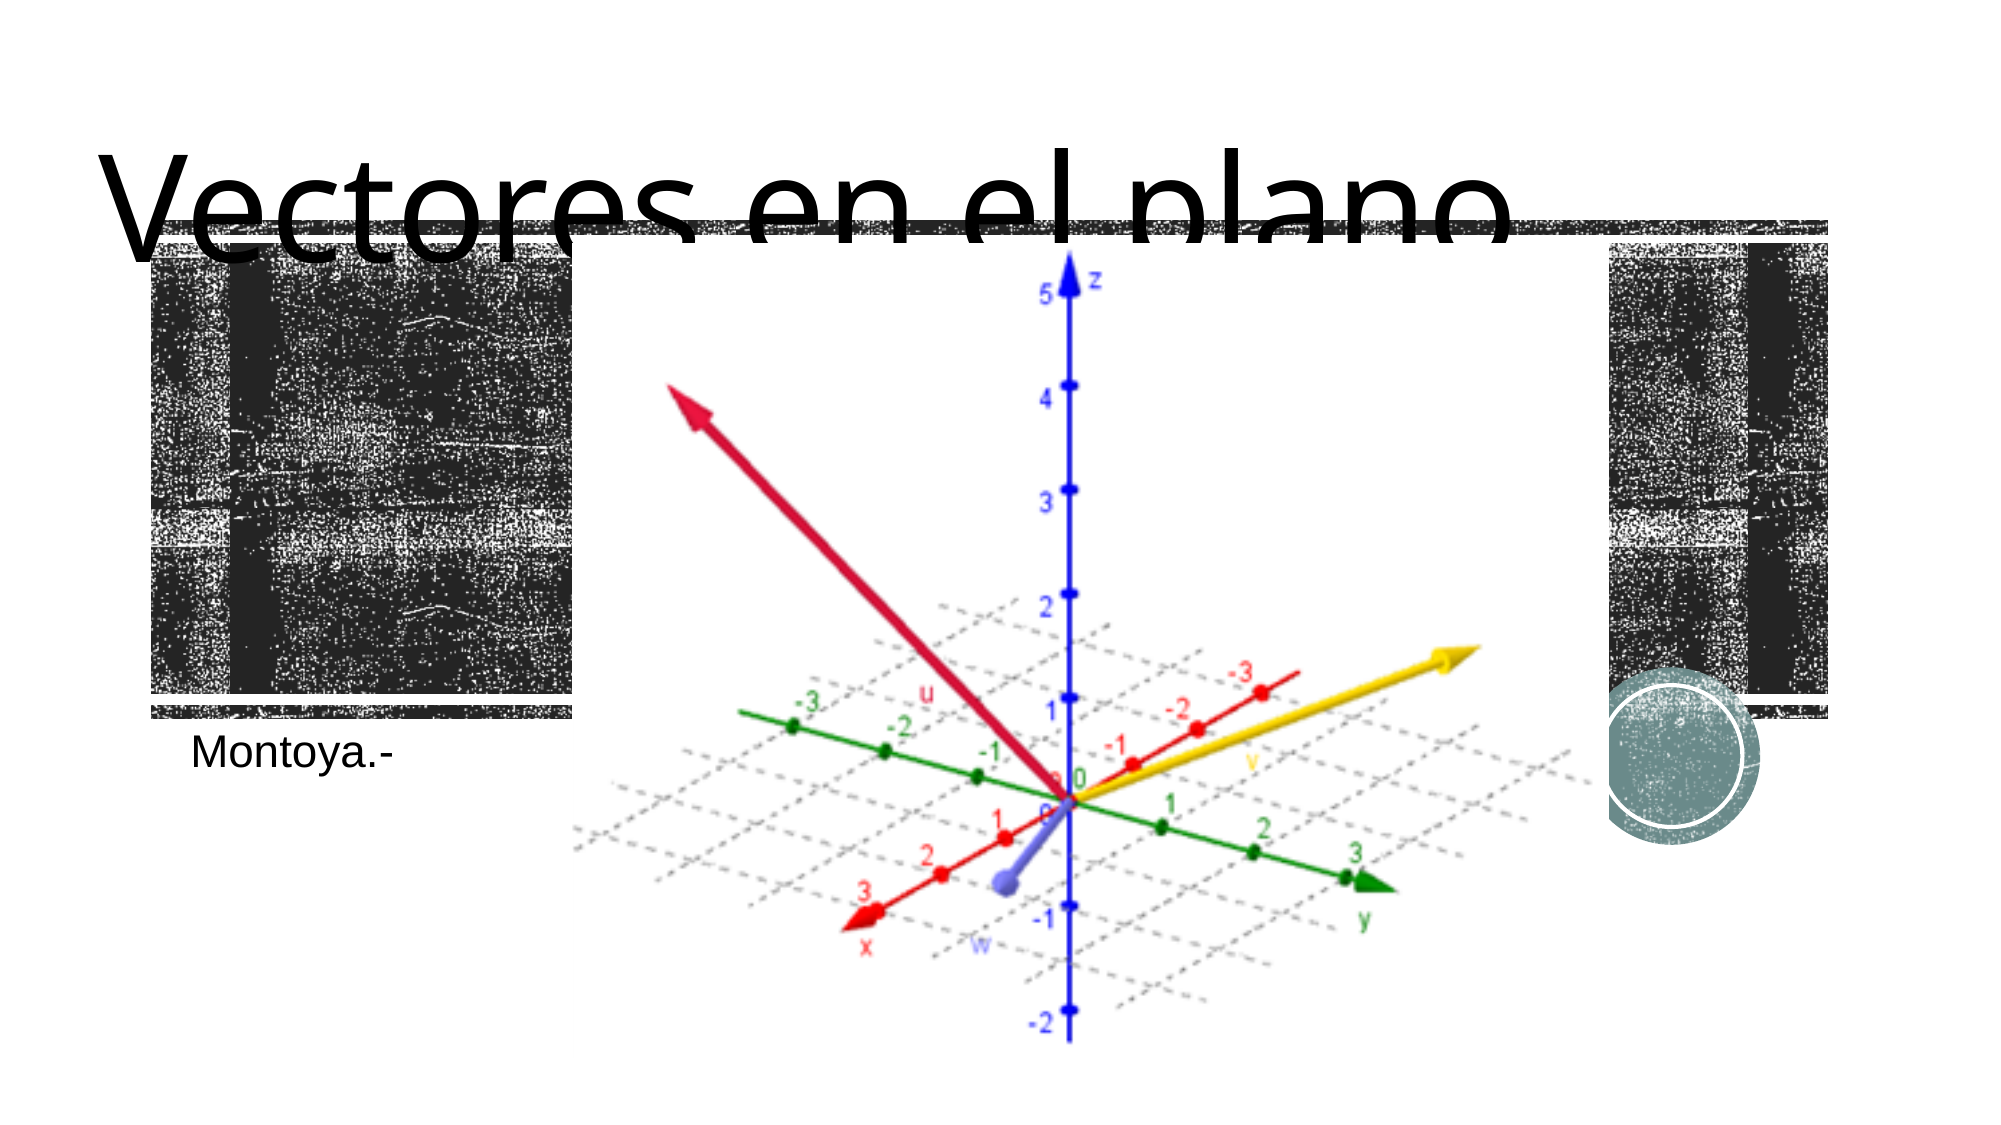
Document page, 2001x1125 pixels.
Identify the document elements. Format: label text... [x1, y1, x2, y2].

picture [572, 243, 1609, 1058]
title Vectores en el plano [83, 50, 1719, 389]
subtitle Montoya.- [175, 720, 572, 896]
